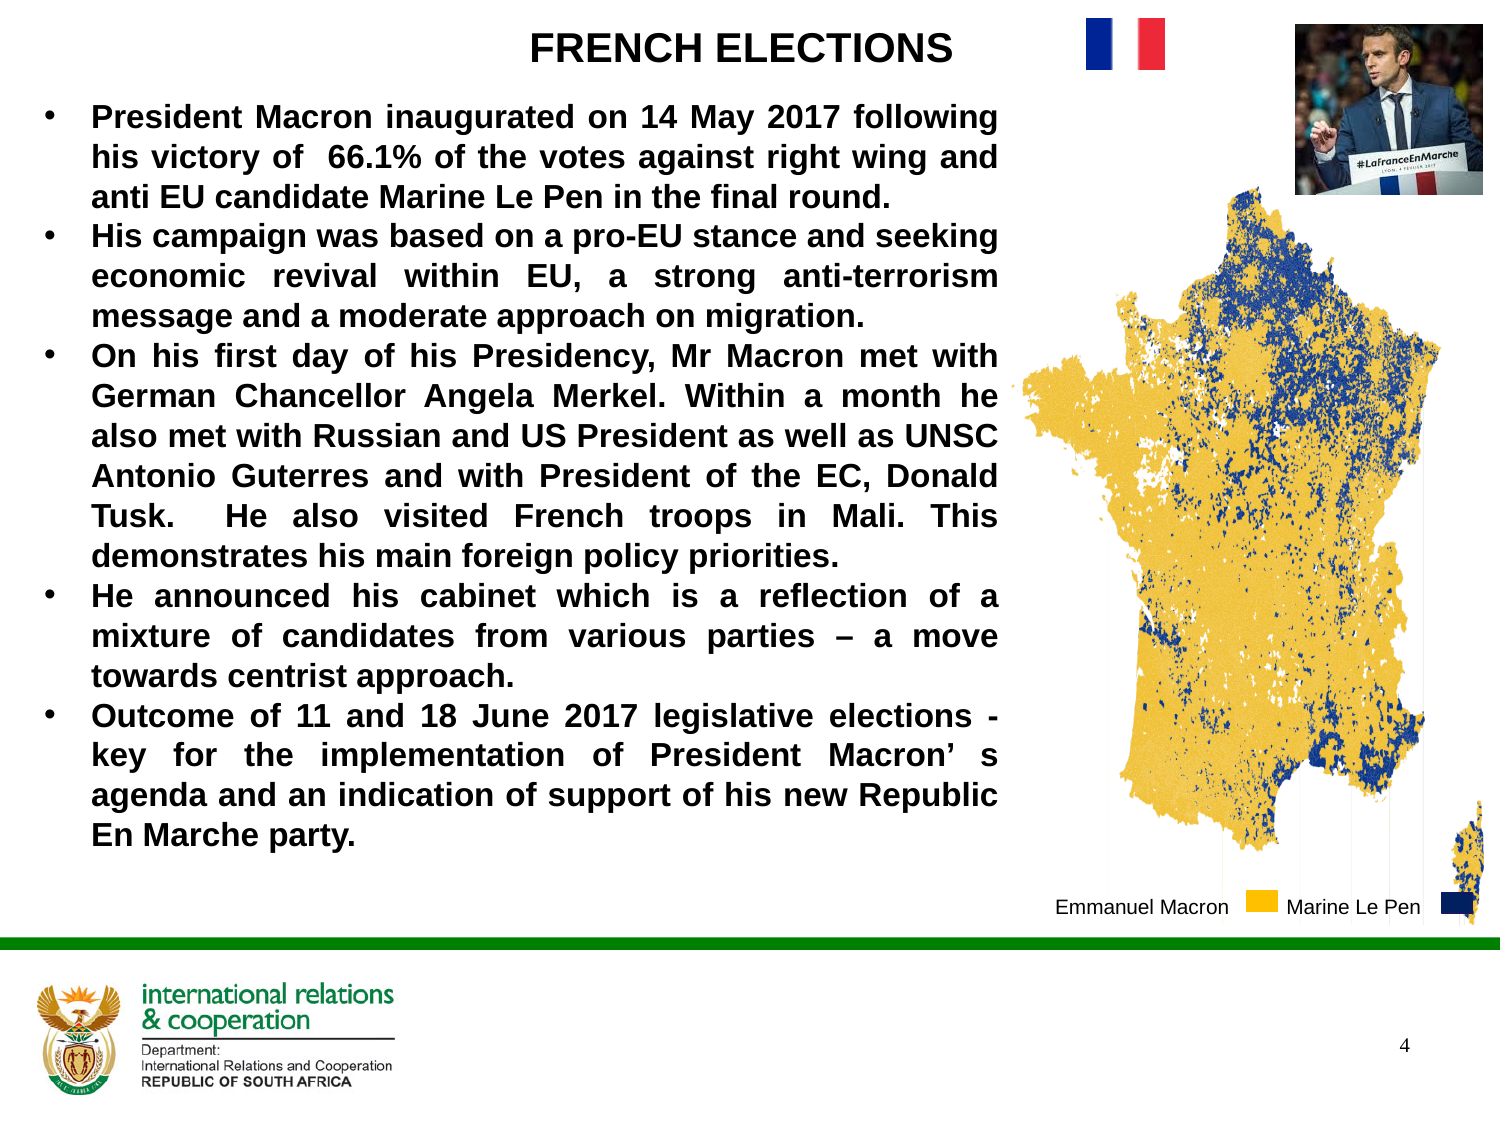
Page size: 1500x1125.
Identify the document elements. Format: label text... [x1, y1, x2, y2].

picture [1294, 24, 1485, 197]
slide_number 4 [1074, 1024, 1426, 1103]
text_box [1010, 186, 1485, 928]
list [1085, 18, 1165, 71]
title FRENCH ELECTIONS [72, 4, 1423, 88]
picture [37, 974, 400, 1095]
text_box President Macron inaugurated on 14 May 2017 following his victory of 66.1% of the votes against right wing and anti EU candidate Marine Le Pen in the final round. His campaign was based on a pro-EU stance and seeking economic revival within EU, a strong anti-terrorism message and a moderate approach on migration. On his first day of his Presidency, Mr Macron met with German Chancellor Angela Merkel. Within a month he also met with Russian and US President as well as UNSC Antonio Guterres and with President of the EC, Donald Tusk. He also visited French troops in Mali. This demonstrates his main foreign policy priorities. He announced his cabinet which is a reflection of a mixture of candidates from various parties – a move towards centrist approach. Outcome of 11 and 18 June 2017 legislative elections - key for the implementation of President Macron’ s agenda and an indication of support of his new Republic En Marche party. [29, 87, 1015, 901]
